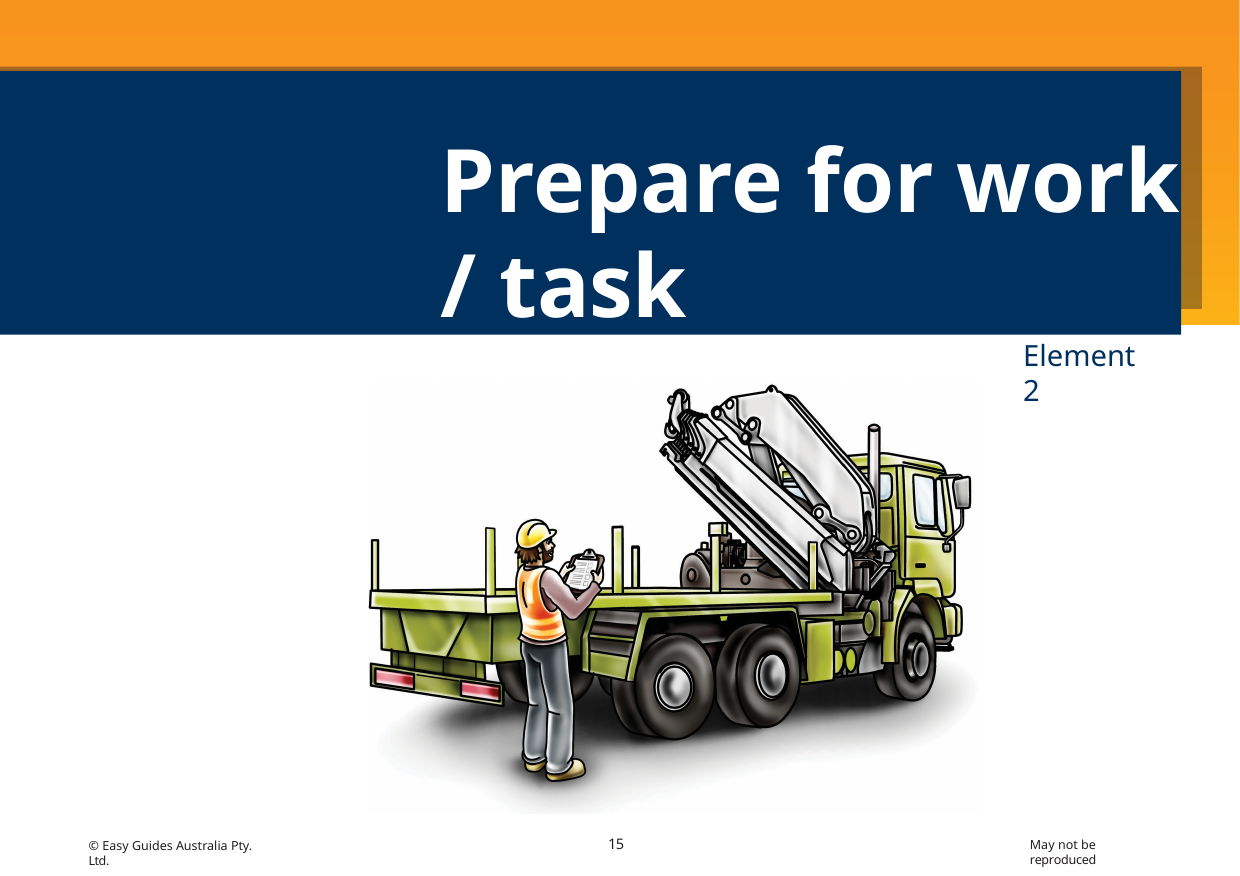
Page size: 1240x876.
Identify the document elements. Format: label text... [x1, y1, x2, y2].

slide_number May not be reproduced [1027, 835, 1154, 875]
text_box Element 2 [1021, 335, 1154, 408]
footer © Easy Guides Australia Pty. Ltd. [86, 836, 262, 875]
picture [0, 0, 1240, 325]
text_box Prepare for work / task [0, 70, 1182, 335]
slide_number 15 [601, 833, 642, 875]
picture [367, 382, 979, 814]
